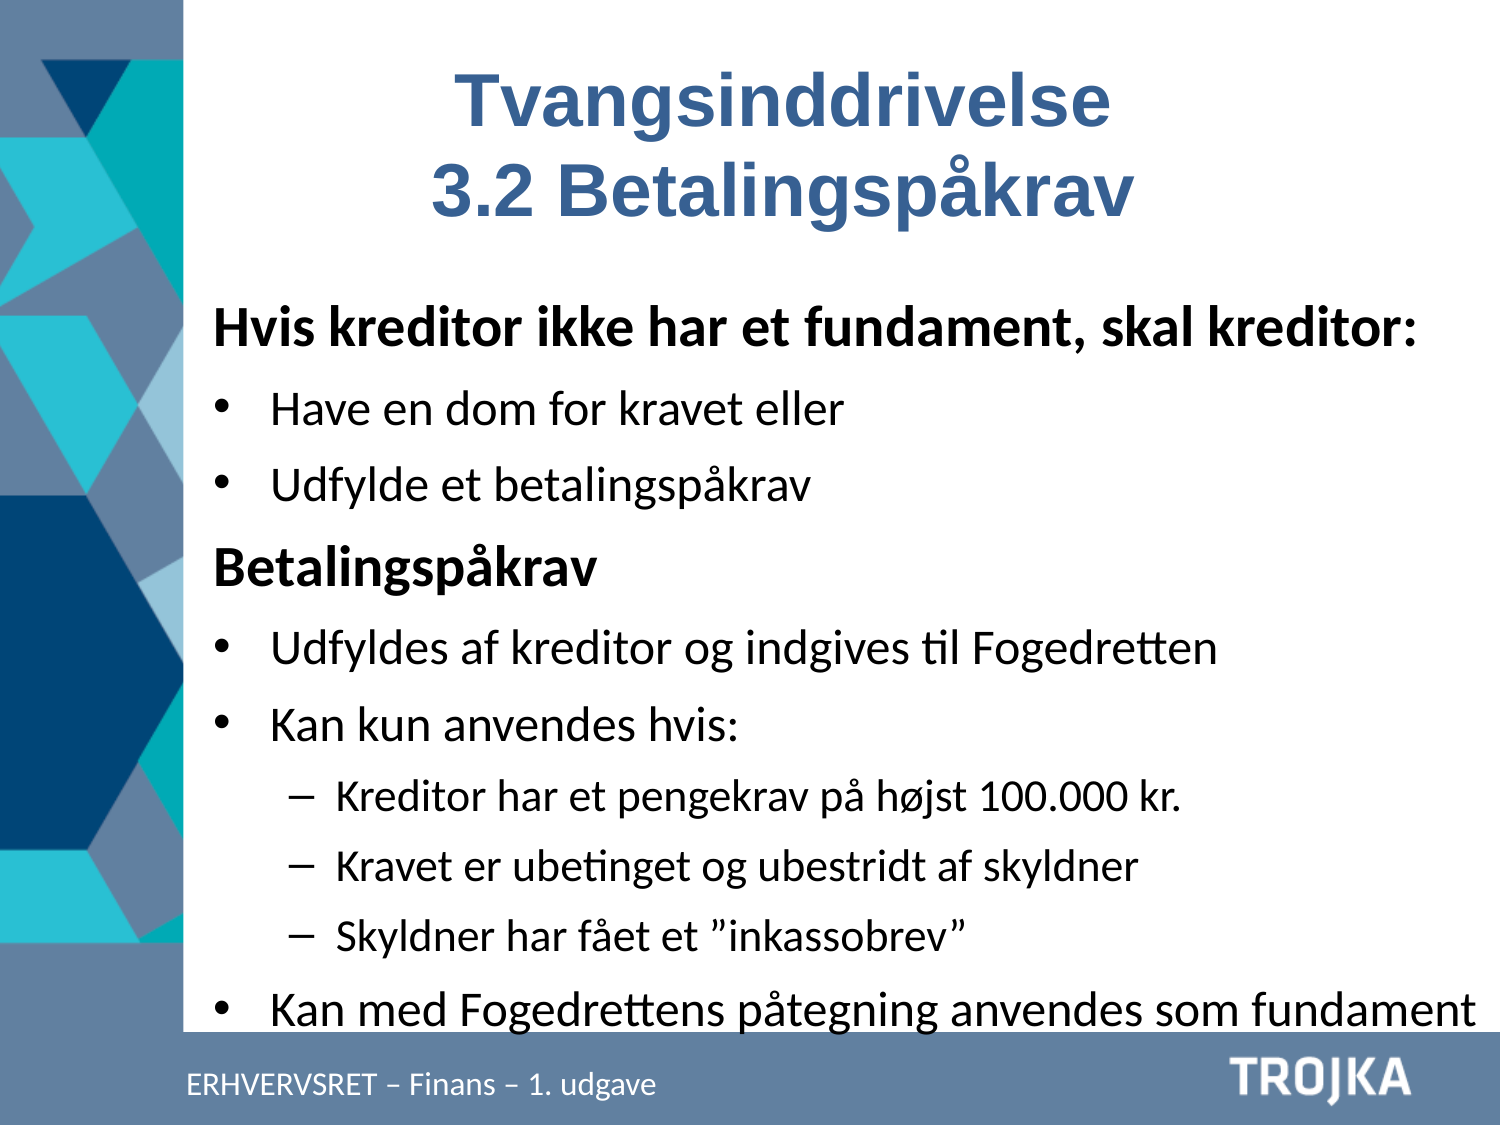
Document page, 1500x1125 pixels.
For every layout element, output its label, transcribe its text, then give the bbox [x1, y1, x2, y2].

list Hvis kreditor ikke har et fundament, skal kreditor: Have en dom for kravet eller Udfylde et betalingspåkrav Betalingspåkrav Udfyldes af kreditor og indgives til Fogedretten Kan kun anvendes hvis: Kreditor har et pengekrav på højst 100.000 kr. Kravet er ubetinget og ubestridt af skyldner Skyldner har fået et ”inkassobrev” Kan med Fogedrettens påtegning anvendes som fundament [198, 280, 1500, 1024]
picture [0, 0, 1500, 1125]
text_box Tvangsinddrivelse 3.2 Betalingspåkrav [108, 44, 1459, 232]
